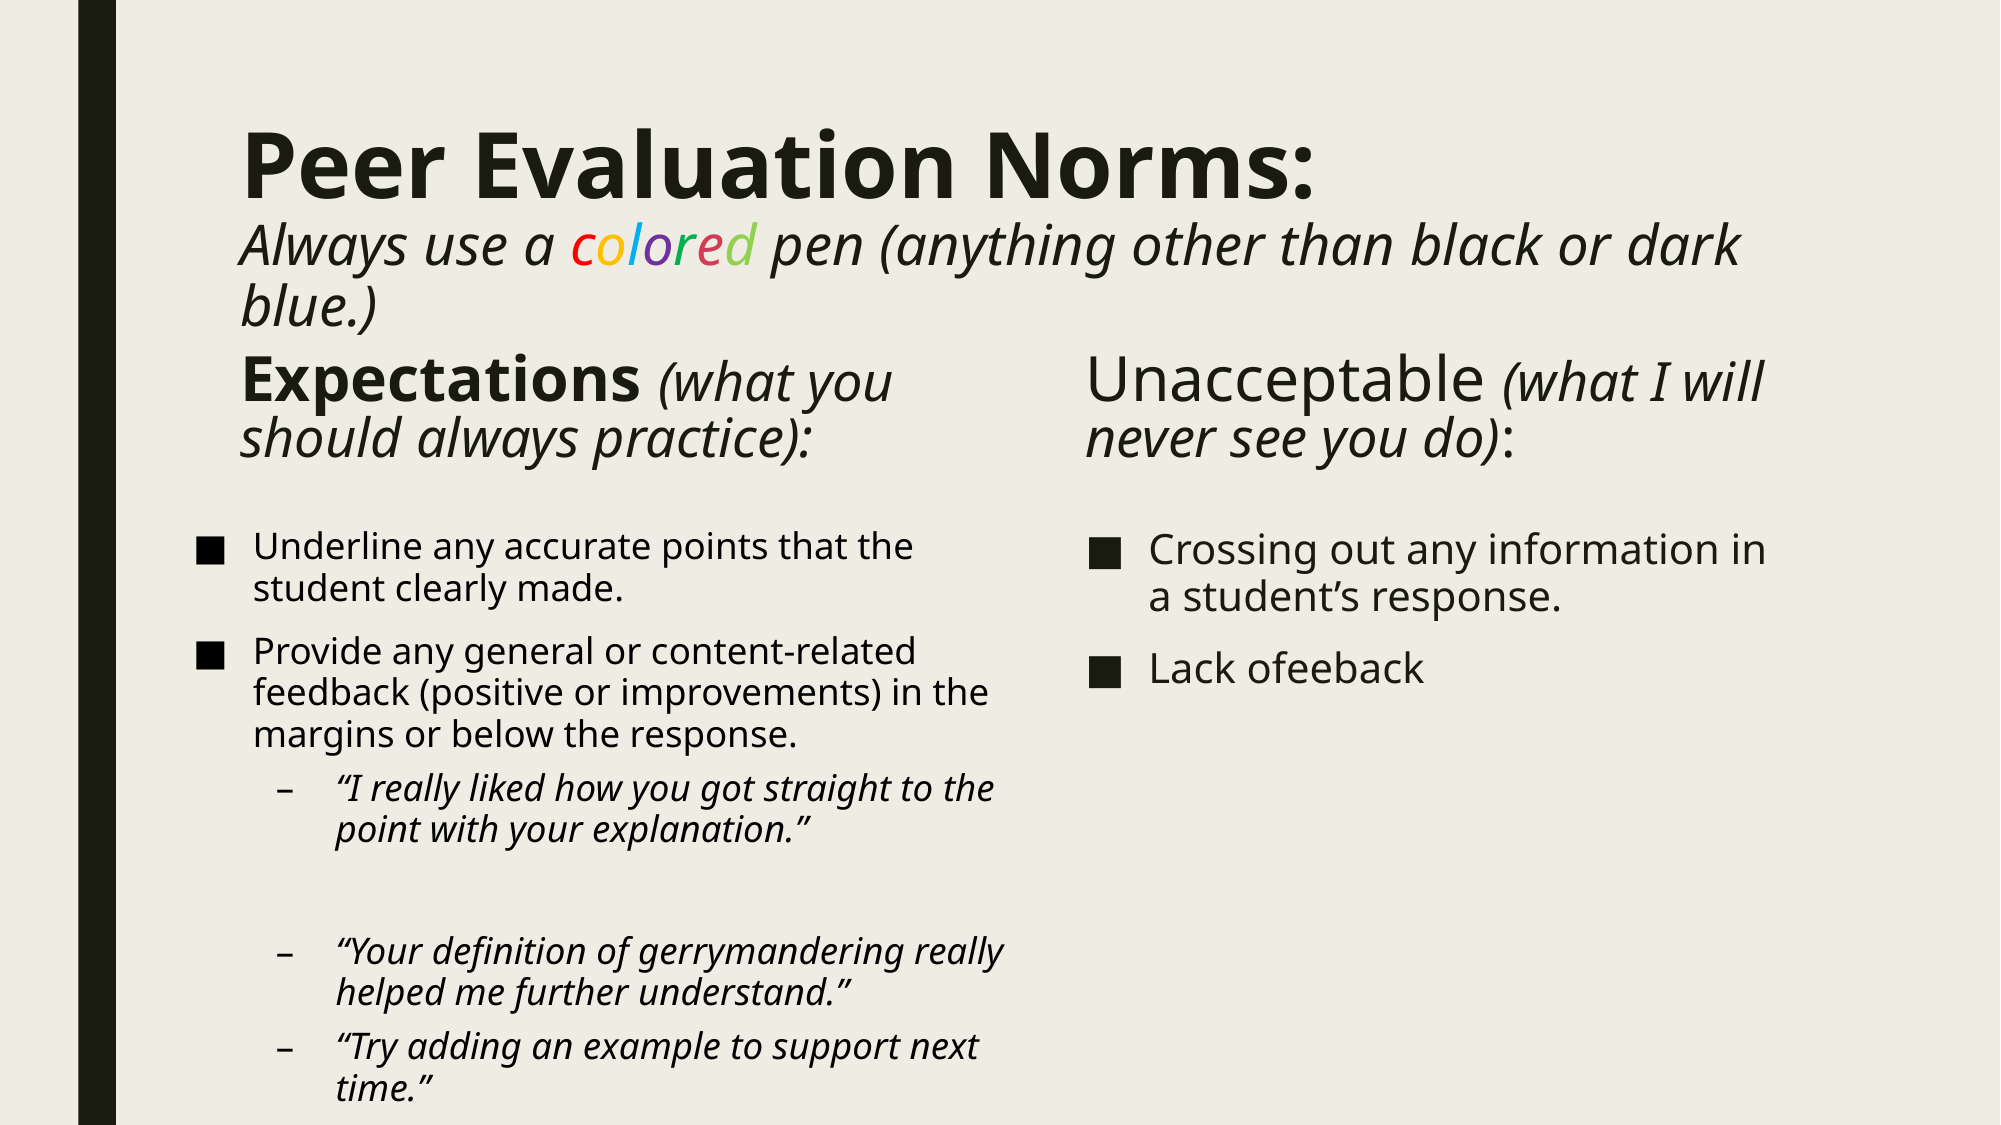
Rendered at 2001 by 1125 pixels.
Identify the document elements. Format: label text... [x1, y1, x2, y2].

list Crossing out any information in a student’s response. Lack ofeeback [1070, 519, 1800, 963]
list Expectations (what you should always practice): [225, 309, 954, 476]
title Peer Evaluation Norms: Always use a colored pen (anything other than black or dark blue.) [225, 112, 1880, 357]
list Unacceptable (what I will never see you do): [1070, 356, 1800, 476]
list Underline any accurate points that the student clearly made. Provide any general or content-related feedback (positive or improvements) in the margins or below the response. “I really liked how you got straight to the point with your explanation.” “Your definition of gerrymandering really helped me further understand.” “Try adding an example to support next time.” [178, 519, 1020, 1125]
